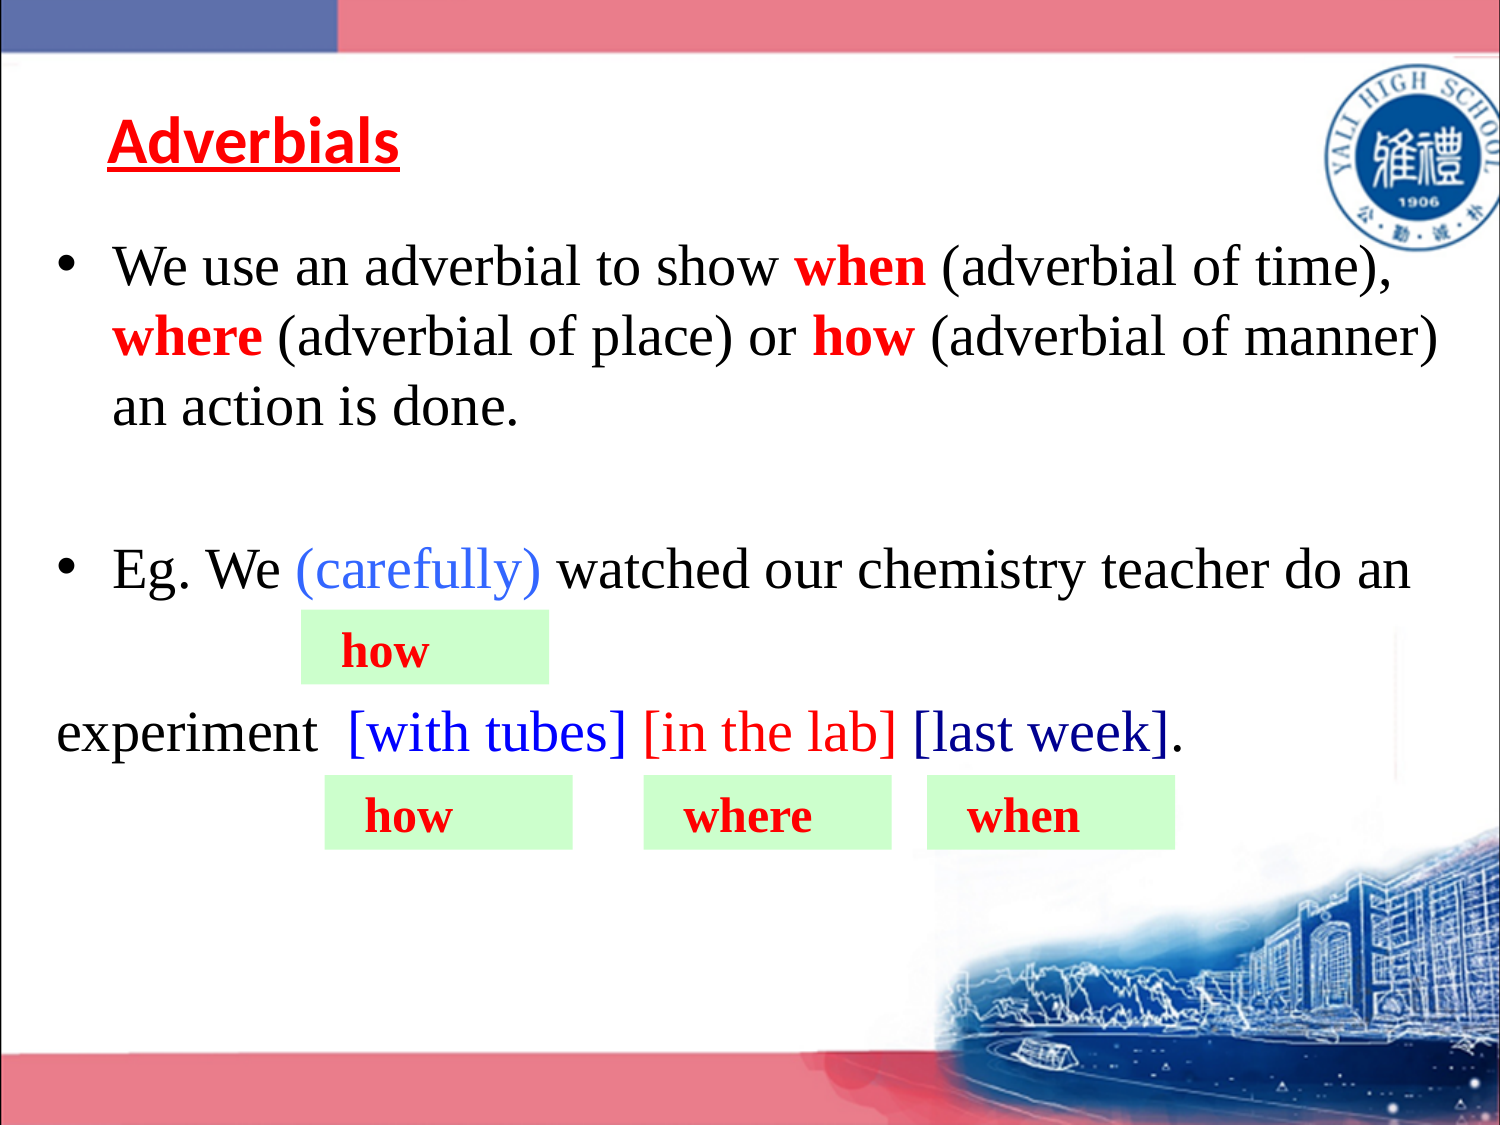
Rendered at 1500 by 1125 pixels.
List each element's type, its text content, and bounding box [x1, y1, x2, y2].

text_box how [324, 775, 573, 850]
title Adverbials [0, 42, 585, 231]
text_box where [643, 775, 892, 850]
text_box how [301, 609, 550, 685]
text_box when [927, 775, 1176, 850]
picture [0, 0, 1500, 1125]
list We use an adverbial to show when (adverbial of time), where (adverbial of place) or how (adverbial of manner) an action is done. Eg. We (carefully) watched our chemistry teacher do an experiment [with tubes] [in the lab] [last week]. [41, 219, 1459, 963]
